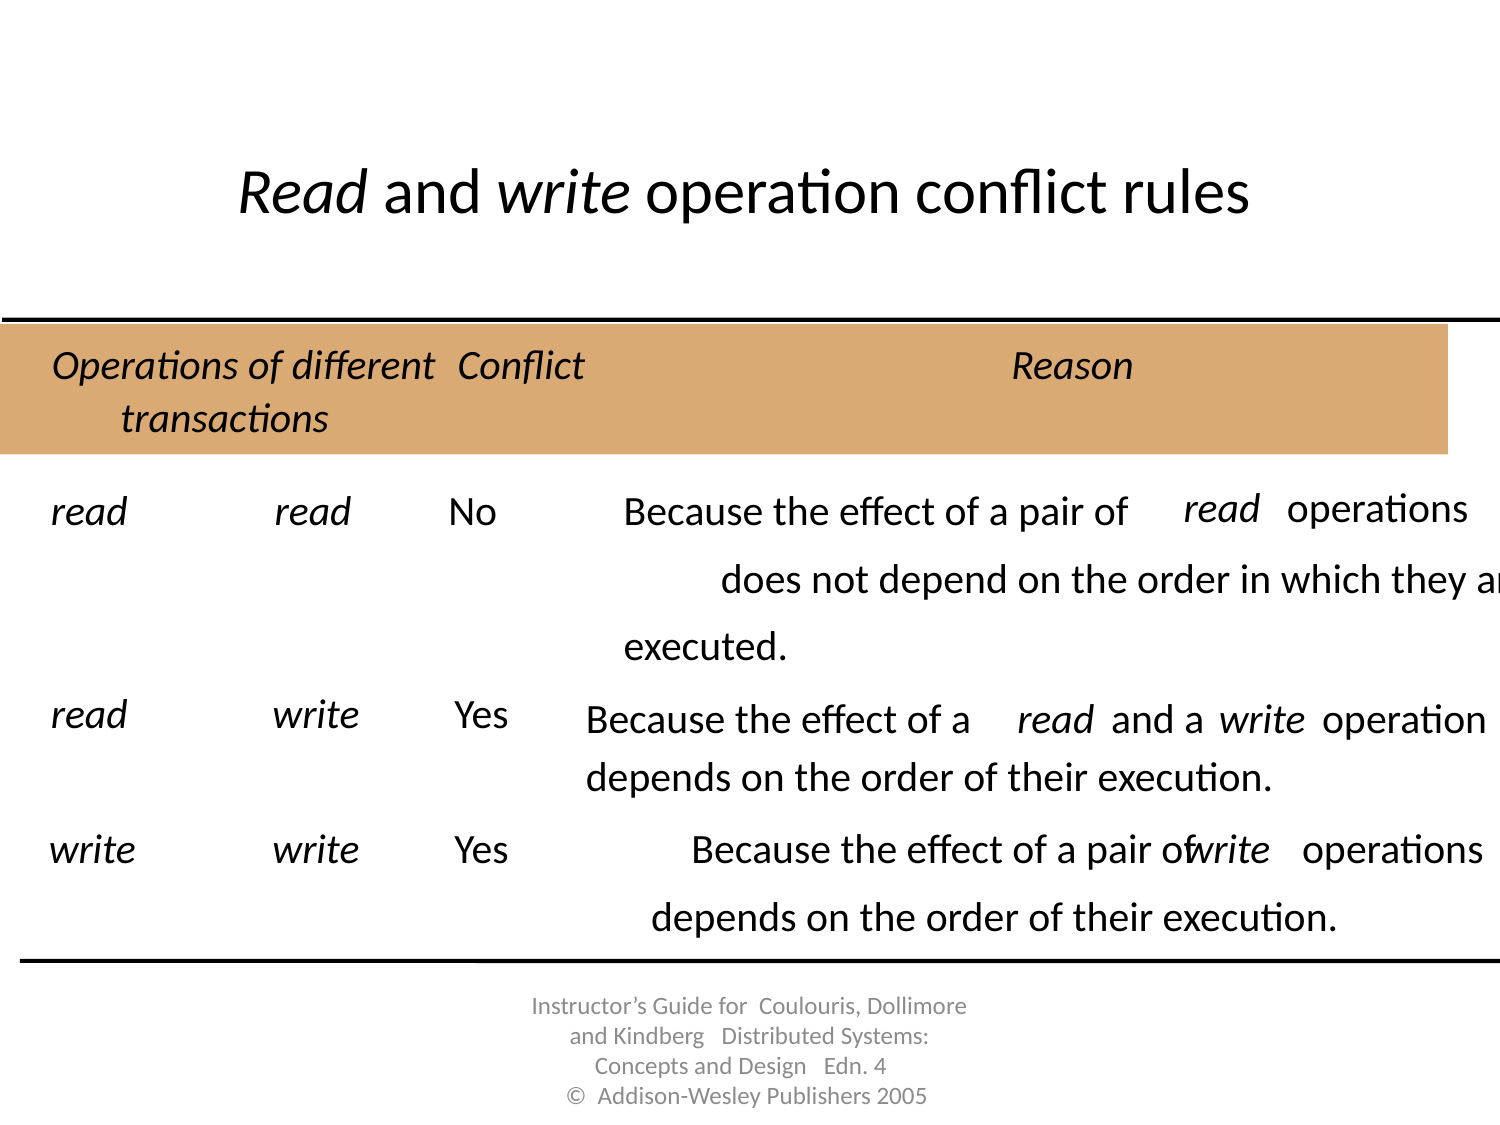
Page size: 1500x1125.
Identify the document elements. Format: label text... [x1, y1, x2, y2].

title Read and write operation conflict rules [82, 46, 1407, 235]
footer Instructor’s Guide for Coulouris, Dollimore and Kindberg Distributed Systems: Concepts and Design Edn. 4 © Addison-Wesley Publishers 2005 [512, 996, 988, 1103]
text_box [0, 319, 1500, 962]
